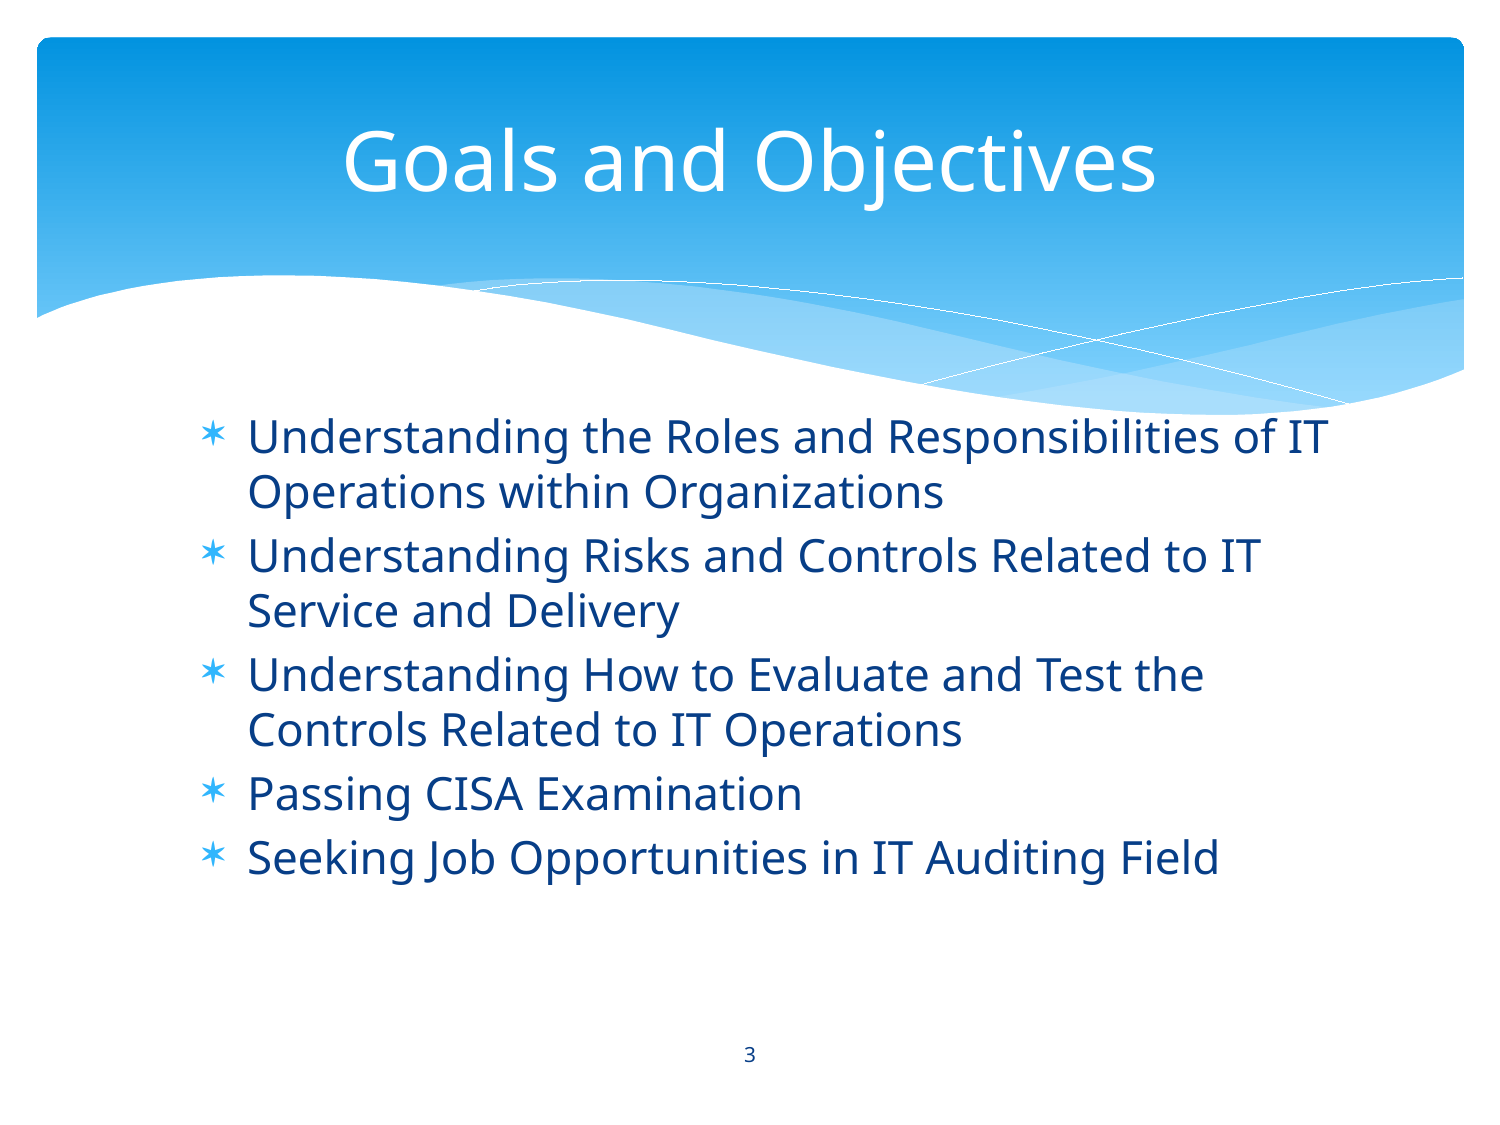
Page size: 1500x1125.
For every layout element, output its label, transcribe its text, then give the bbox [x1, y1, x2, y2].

slide_number 3 [654, 1025, 846, 1086]
list Understanding the Roles and Responsibilities of IT Operations within Organizations Understanding Risks and Controls Related to IT Service and Delivery Understanding How to Evaluate and Test the Controls Related to IT Operations Passing CISA Examination Seeking Job Opportunities in IT Auditing Field [137, 399, 1353, 988]
title Goals and Objectives [75, 55, 1425, 261]
